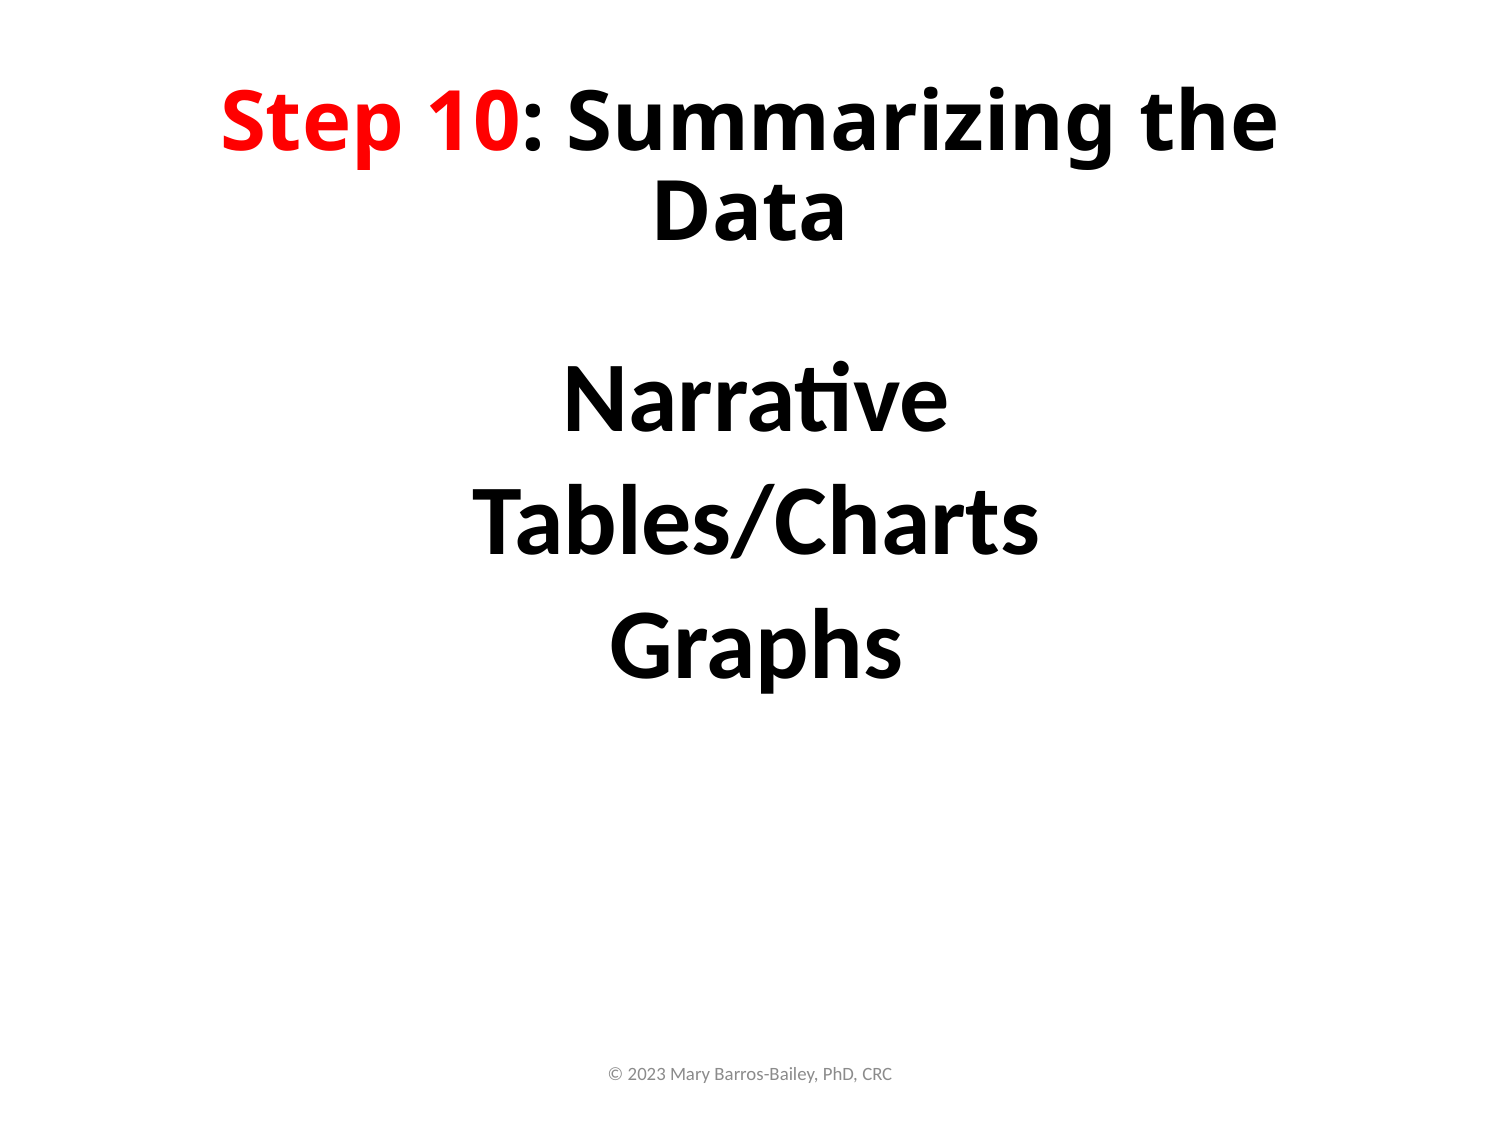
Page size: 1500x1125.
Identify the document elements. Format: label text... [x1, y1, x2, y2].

title Step 10: Summarizing the Data [103, 59, 1397, 278]
footer © 2023 Mary Barros-Bailey, PhD, CRC [496, 1042, 1004, 1103]
list Narrative Tables/Charts Graphs [287, 337, 1213, 925]
